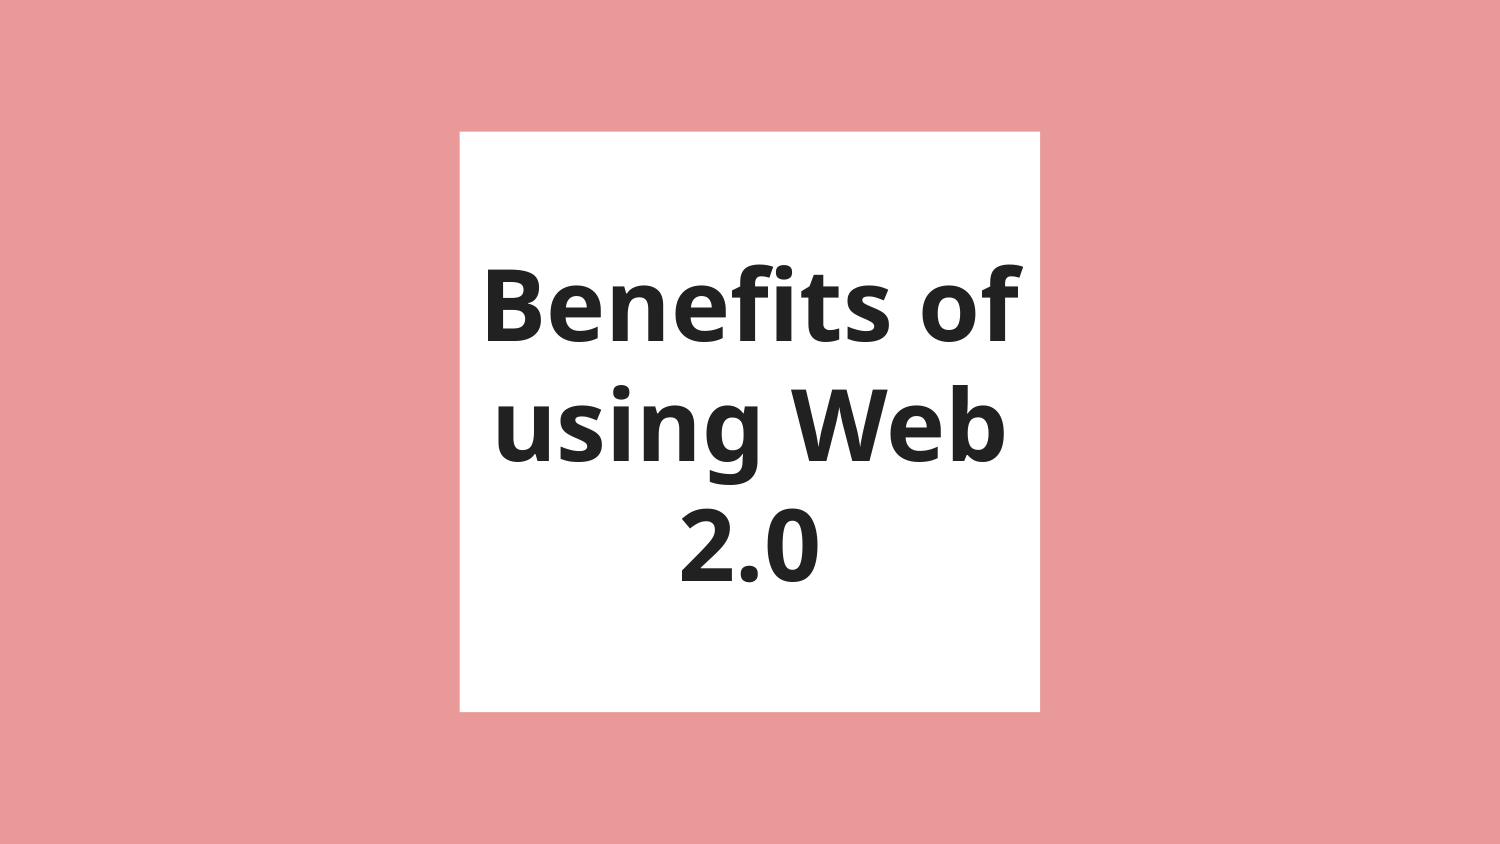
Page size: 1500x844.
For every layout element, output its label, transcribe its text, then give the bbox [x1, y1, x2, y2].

title Benefits of using Web 2.0 [459, 131, 1041, 713]
